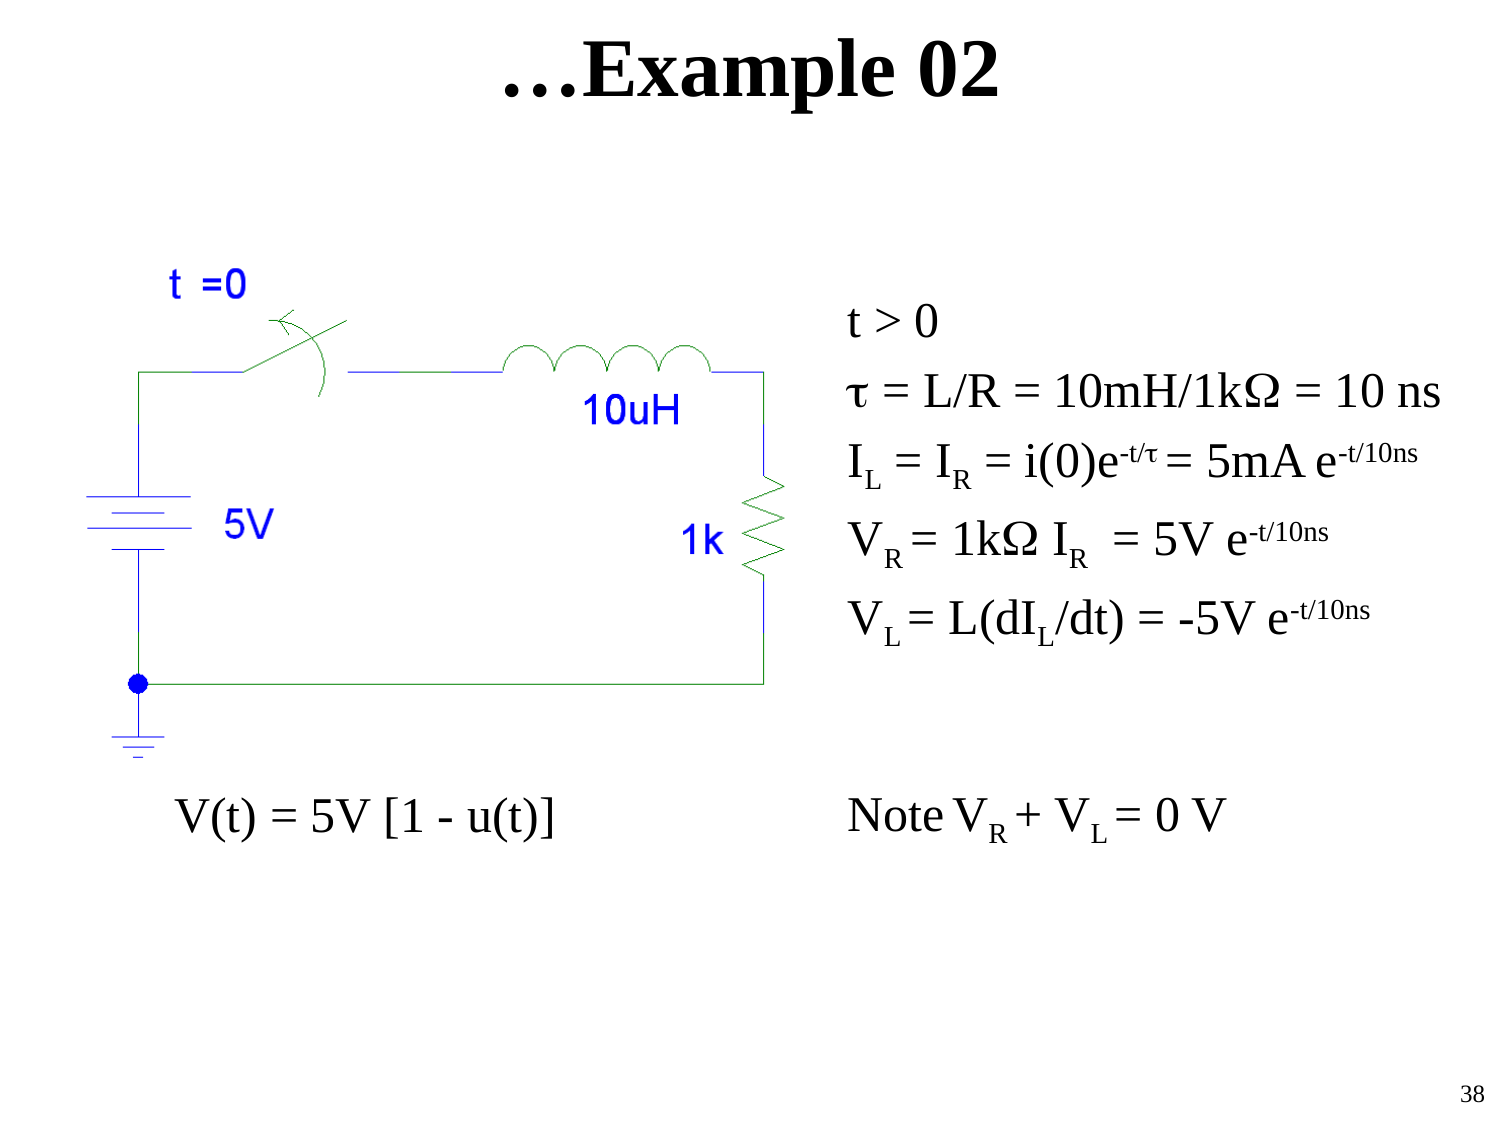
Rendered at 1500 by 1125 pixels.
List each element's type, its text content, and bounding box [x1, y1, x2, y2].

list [58, 249, 833, 776]
text_box V(t) = 5V [1 - u(t)] [159, 785, 632, 850]
title …Example 02 [0, 0, 1500, 126]
list t > 0  = L/R = 10mH/1k = 10 ns IL = IR = i(0)e-t/ = 5mA e-t/10ns VR = 1k IR = 5V e-t/10ns VL = L(dIL/dt) = -5V e-t/10ns Note VR + VL = 0 V [832, 249, 1471, 894]
slide_number 38 [1186, 1069, 1500, 1125]
